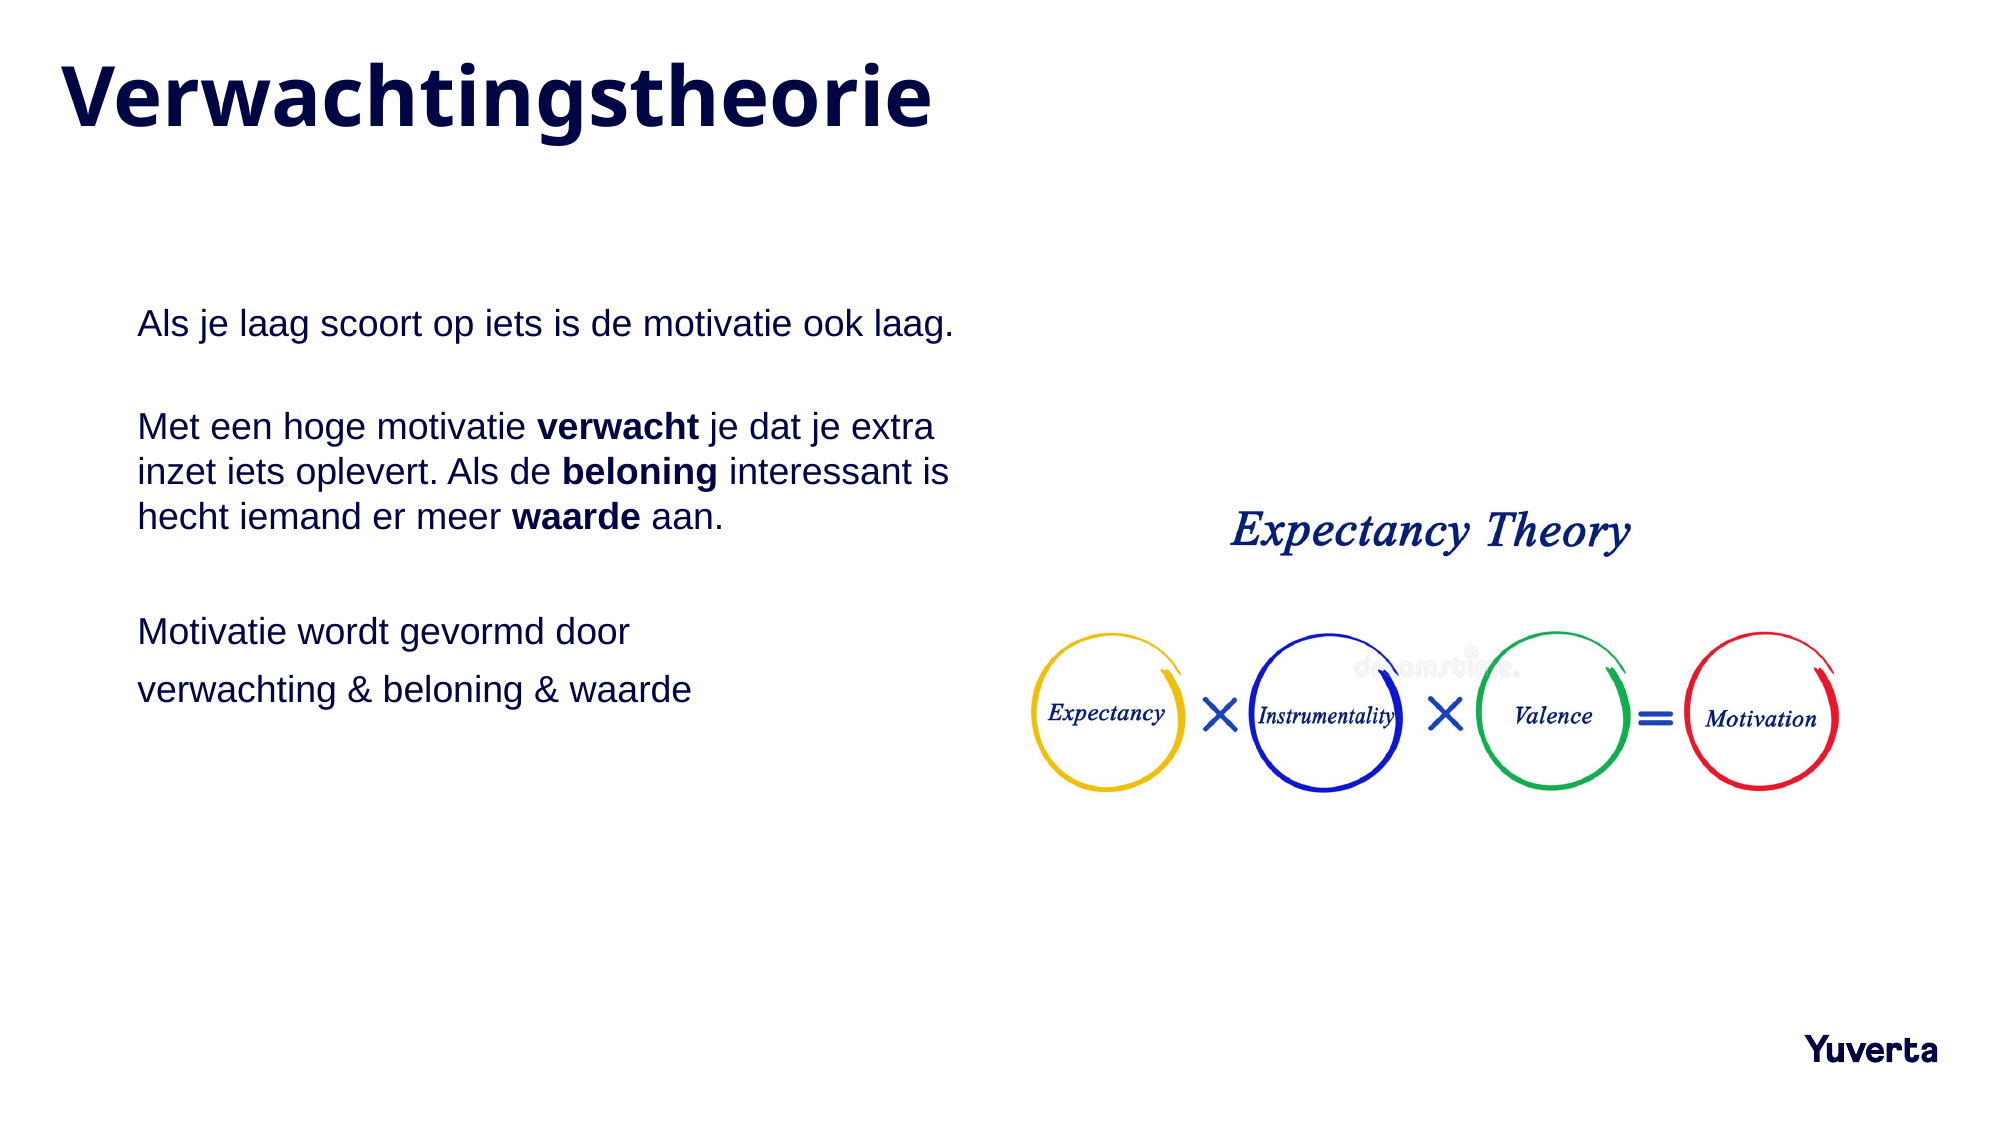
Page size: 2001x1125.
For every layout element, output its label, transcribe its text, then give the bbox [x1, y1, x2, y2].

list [1012, 471, 1863, 842]
title Verwachtingstheorie [60, 48, 1720, 239]
list Als je laag scoort op iets is de motivatie ook laag. Met een hoge motivatie verwacht je dat je extra inzet iets oplevert. Als de beloning interessant is hecht iemand er meer waarde aan. Motivatie wordt gevormd door verwachting & beloning & waarde [137, 299, 988, 1014]
